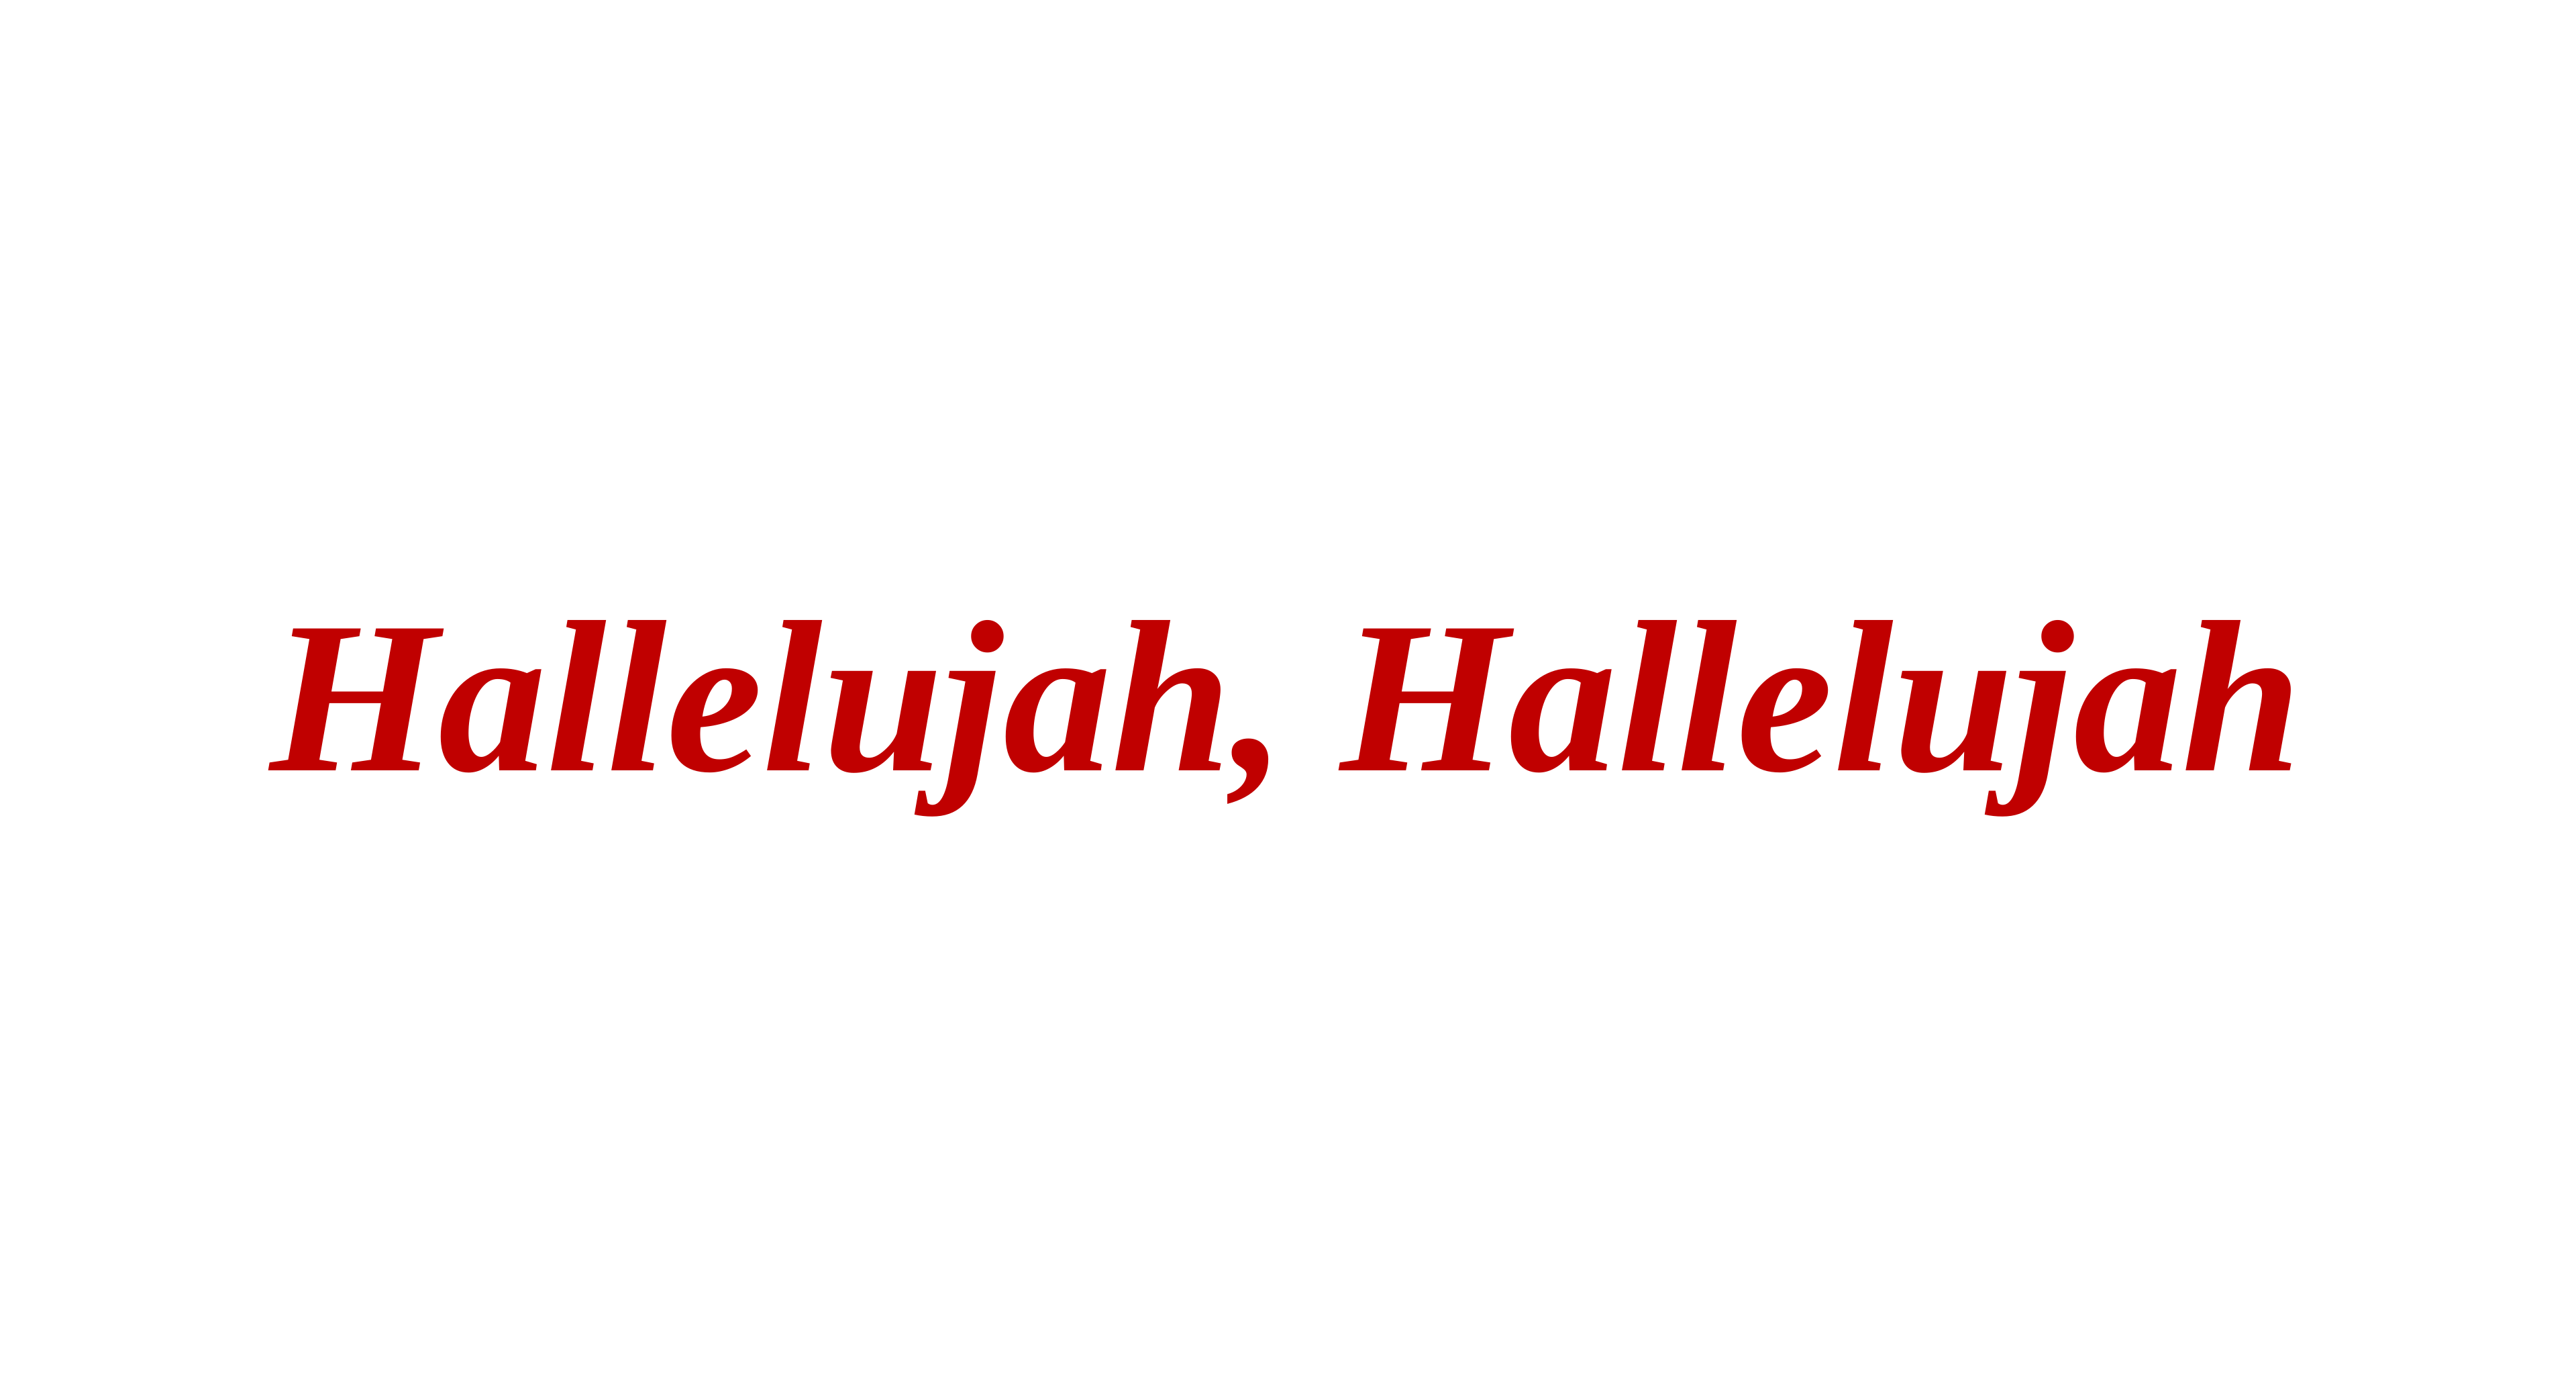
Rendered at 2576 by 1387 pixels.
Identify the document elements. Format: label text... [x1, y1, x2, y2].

text_box Hallelujah, Hallelujah [0, 543, 2576, 826]
